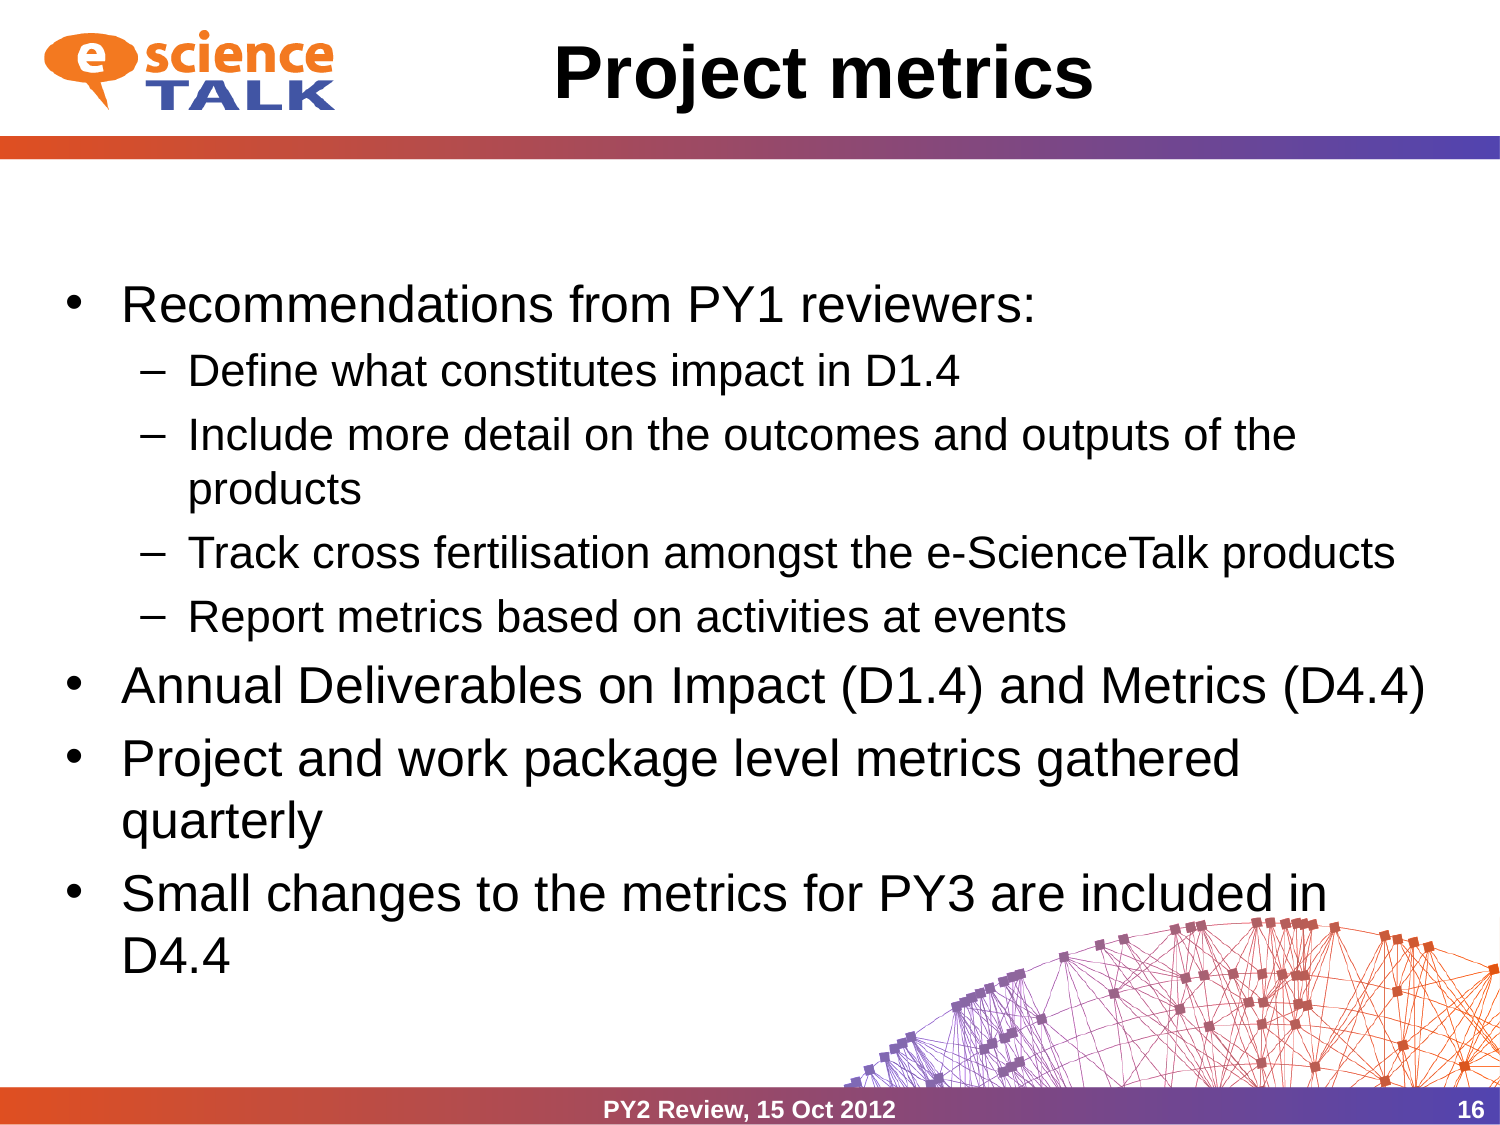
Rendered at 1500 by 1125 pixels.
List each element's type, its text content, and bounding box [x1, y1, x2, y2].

picture [0, 0, 1500, 1125]
title Project metrics [150, 0, 1500, 138]
list Recommendations from PY1 reviewers: Define what constitutes impact in D1.4 Include more detail on the outcomes and outputs of the products Track cross fertilisation amongst the e-ScienceTalk products Report metrics based on activities at events Annual Deliverables on Impact (D1.4) and Metrics (D4.4) Project and work package level metrics gathered quarterly Small changes to the metrics for PY3 are included in D4.4 [50, 262, 1450, 1005]
footer PY2 Review, 15 Oct 2012 [512, 1085, 988, 1125]
slide_number 16 [1149, 1085, 1500, 1125]
